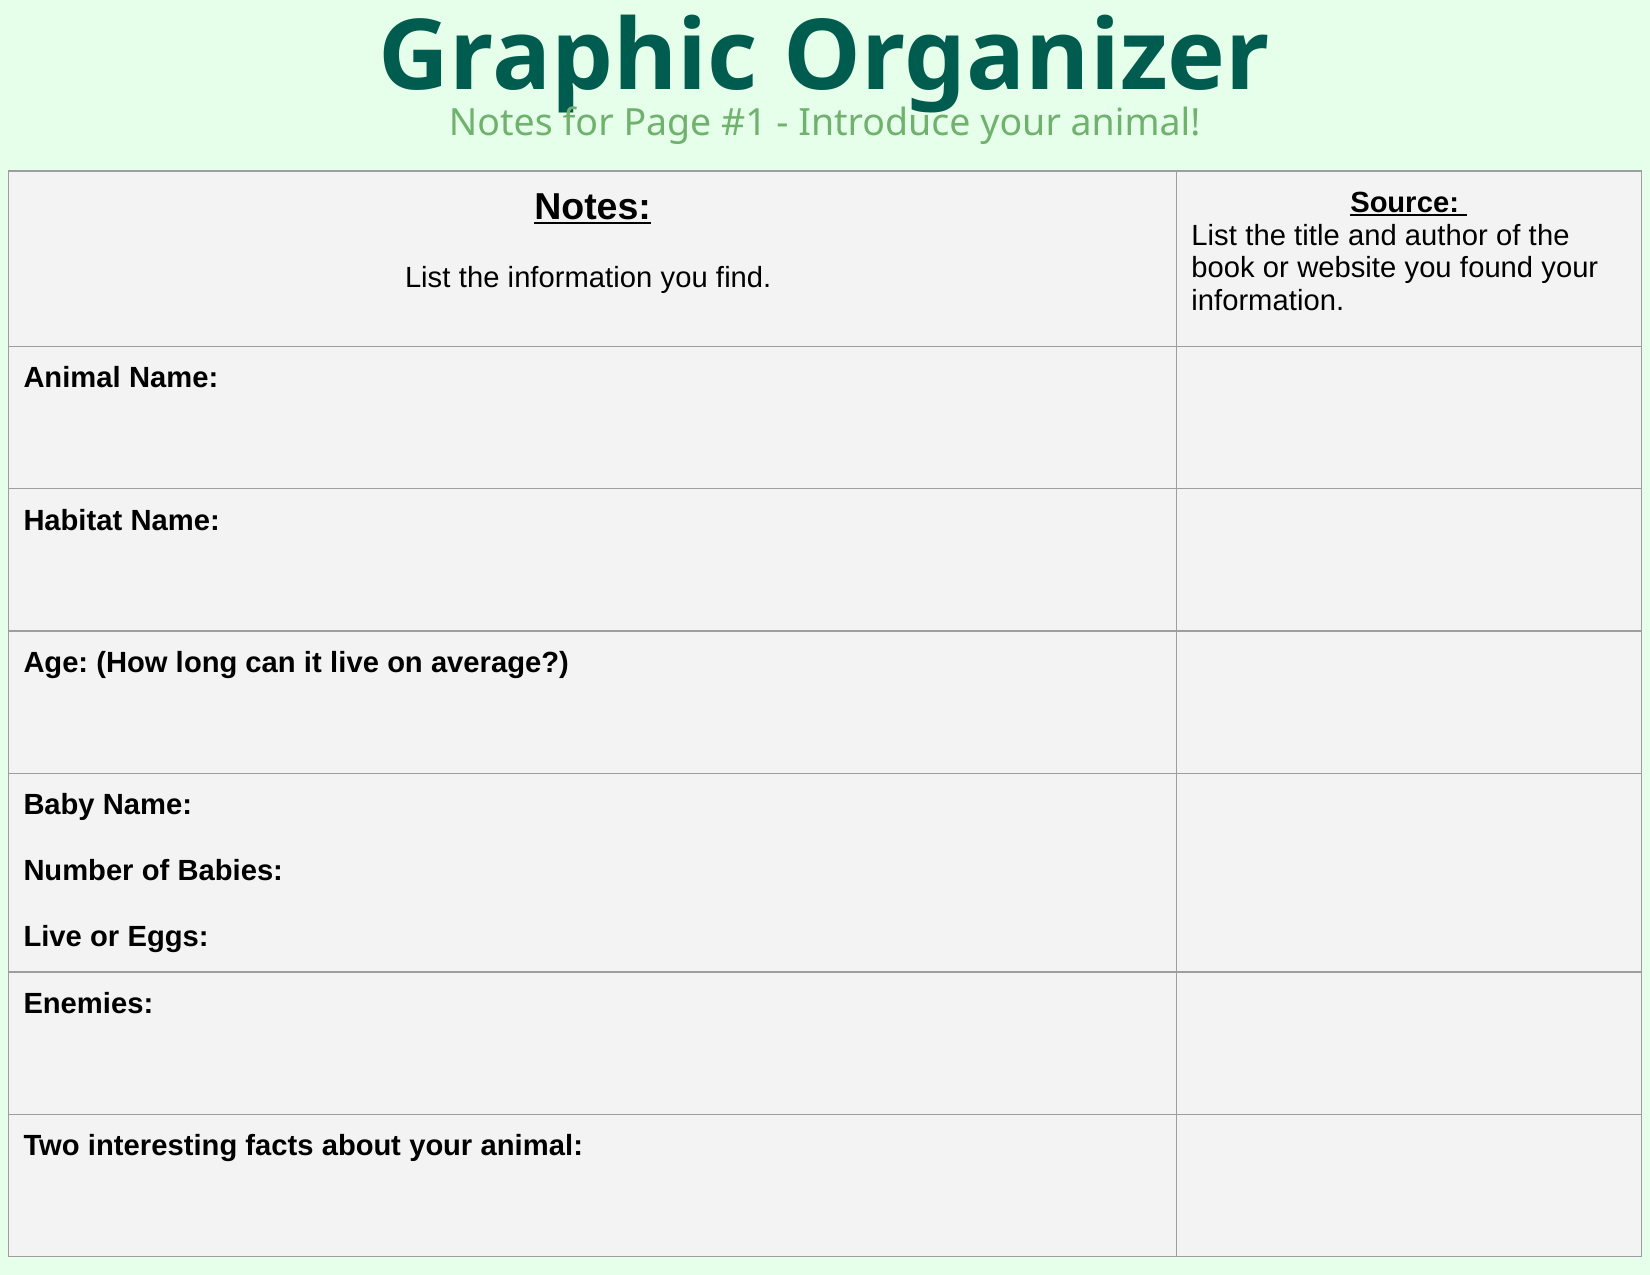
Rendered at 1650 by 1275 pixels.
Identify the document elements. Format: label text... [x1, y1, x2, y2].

table_cell [1177, 489, 1641, 630]
table_header Source: List the title and author of the book or website you found your information. [1177, 172, 1641, 346]
table_cell Age: (How long can it live on average?) [9, 632, 1176, 773]
table_cell [1177, 632, 1641, 773]
table_cell Enemies: [9, 973, 1176, 1114]
subtitle Notes for Page #1 - Introduce your animal! [56, 79, 1594, 170]
table_cell [1177, 774, 1641, 971]
table_header Notes: List the information you find. [9, 172, 1176, 346]
title Graphic Organizer [56, 0, 1594, 79]
table_cell [1177, 1115, 1641, 1256]
table_cell [1177, 973, 1641, 1114]
table_cell Animal Name: [9, 347, 1176, 488]
table_cell [1177, 347, 1641, 488]
table_cell Baby Name: Number of Babies: Live or Eggs: [9, 774, 1176, 971]
table_cell Two interesting facts about your animal: [9, 1115, 1176, 1256]
table_cell Habitat Name: [9, 489, 1176, 630]
